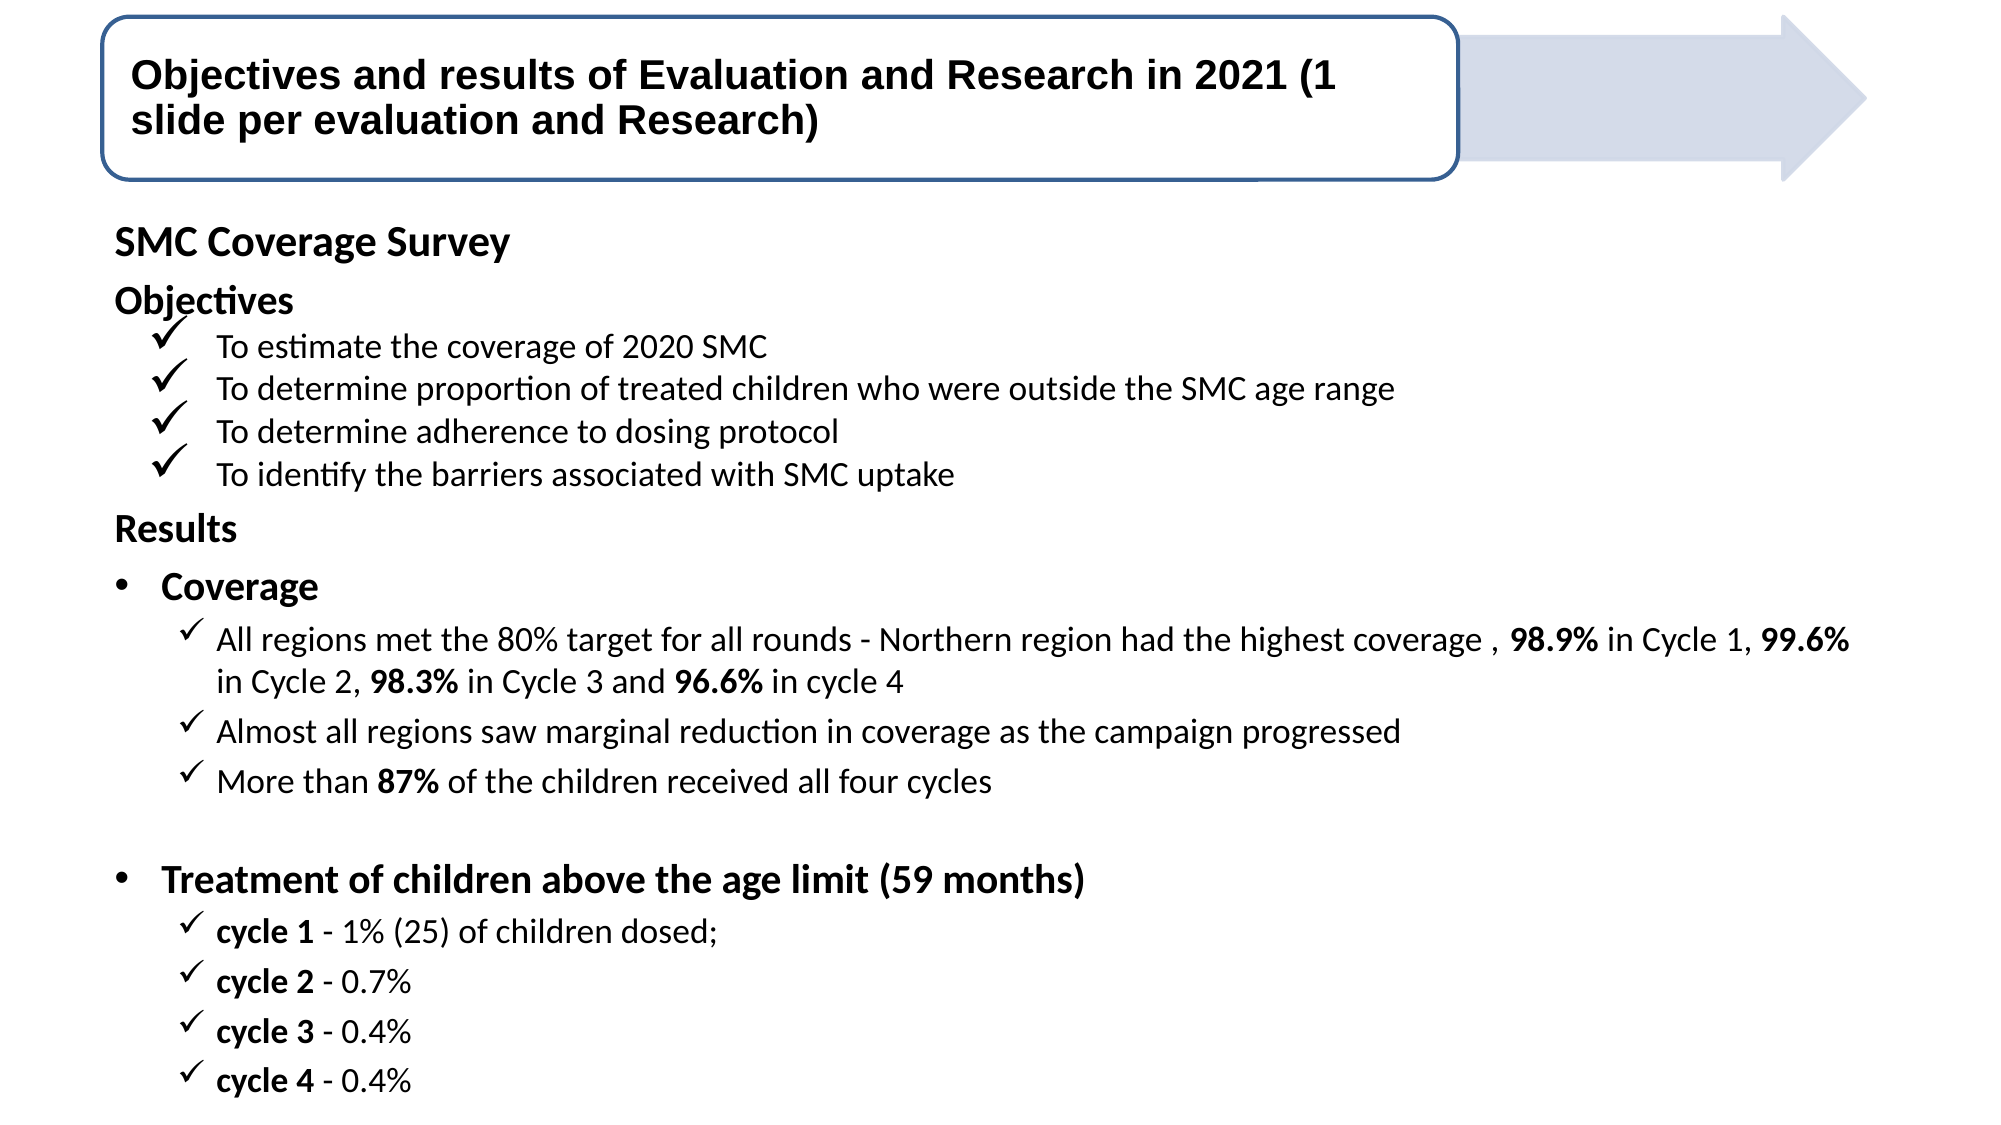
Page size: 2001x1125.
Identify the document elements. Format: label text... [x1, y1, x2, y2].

list SMC Coverage Survey Objectives To estimate the coverage of 2020 SMC To determine proportion of treated children who were outside the SMC age range To determine adherence to dosing protocol To identify the barriers associated with SMC uptake Results Coverage All regions met the 80% target for all rounds - Northern region had the highest coverage , 98.9% in Cycle 1, 99.6% in Cycle 2, 98.3% in Cycle 3 and 96.6% in cycle 4 Almost all regions saw marginal reduction in coverage as the campaign progressed More than 87% of the children received all four cycles Treatment of children above the age limit (59 months) cycle 1 - 1% (25) of children dosed; cycle 2 - 0.7% cycle 3 - 0.4% cycle 4 - 0.4% [99, 204, 1897, 1109]
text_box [101, 16, 1866, 180]
